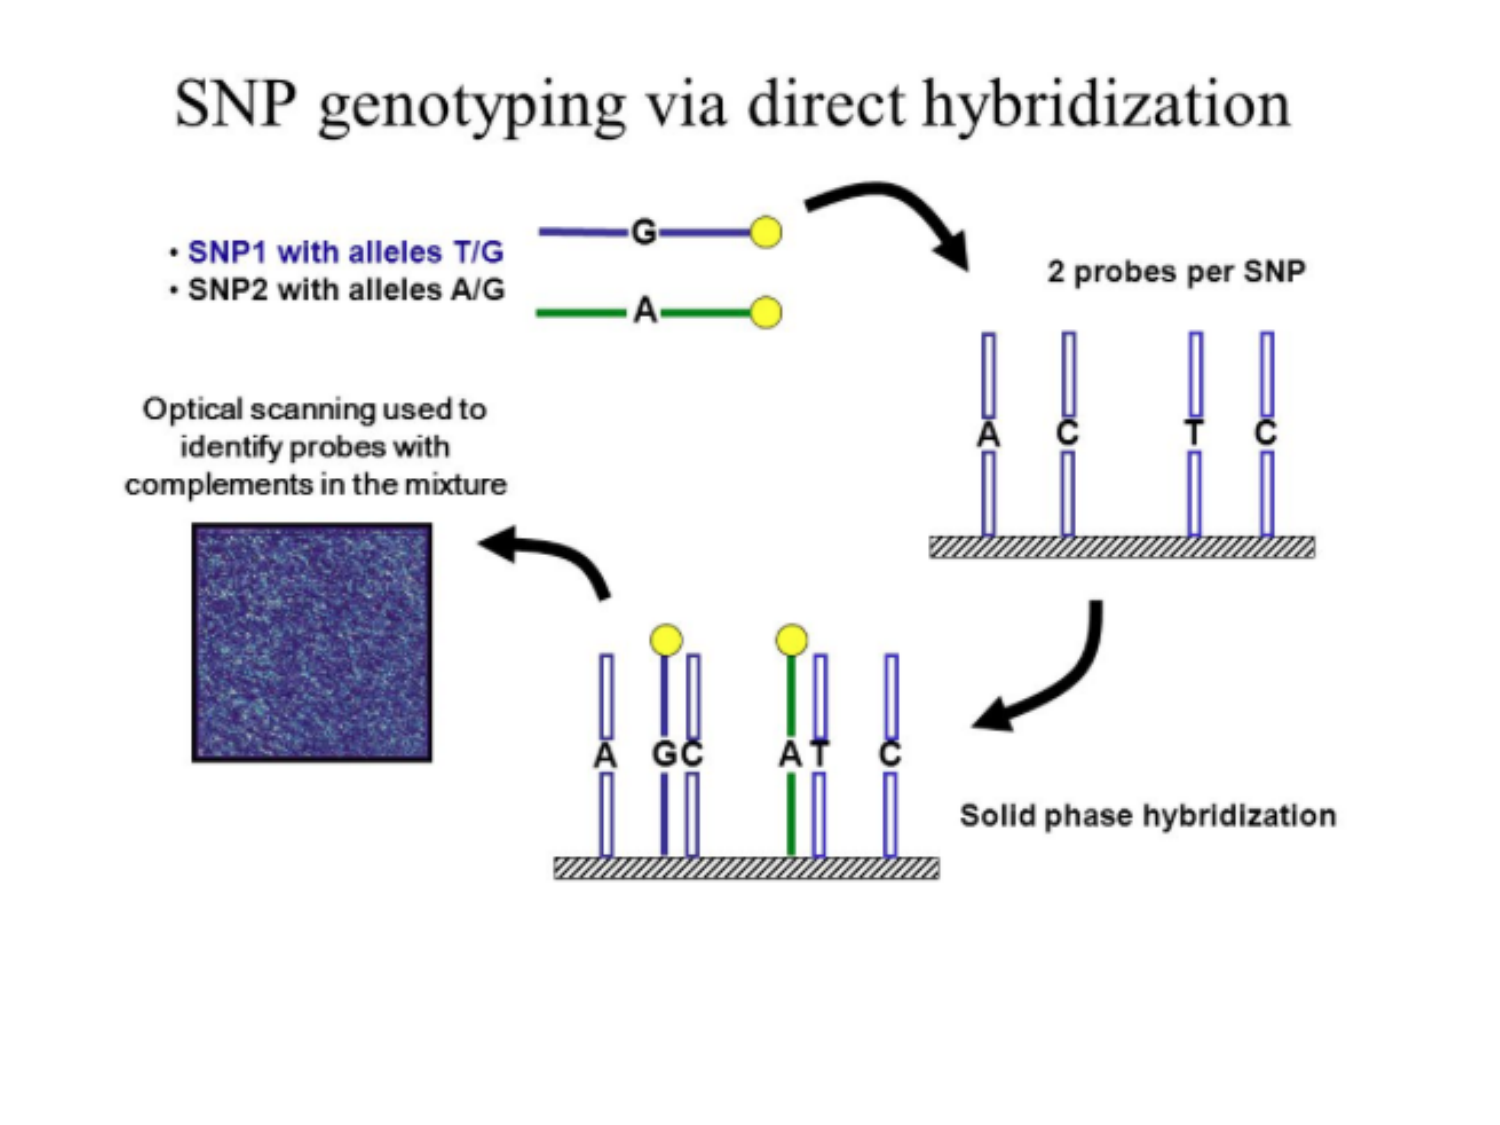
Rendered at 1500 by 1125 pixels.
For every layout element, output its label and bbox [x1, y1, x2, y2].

list [111, 44, 1353, 972]
